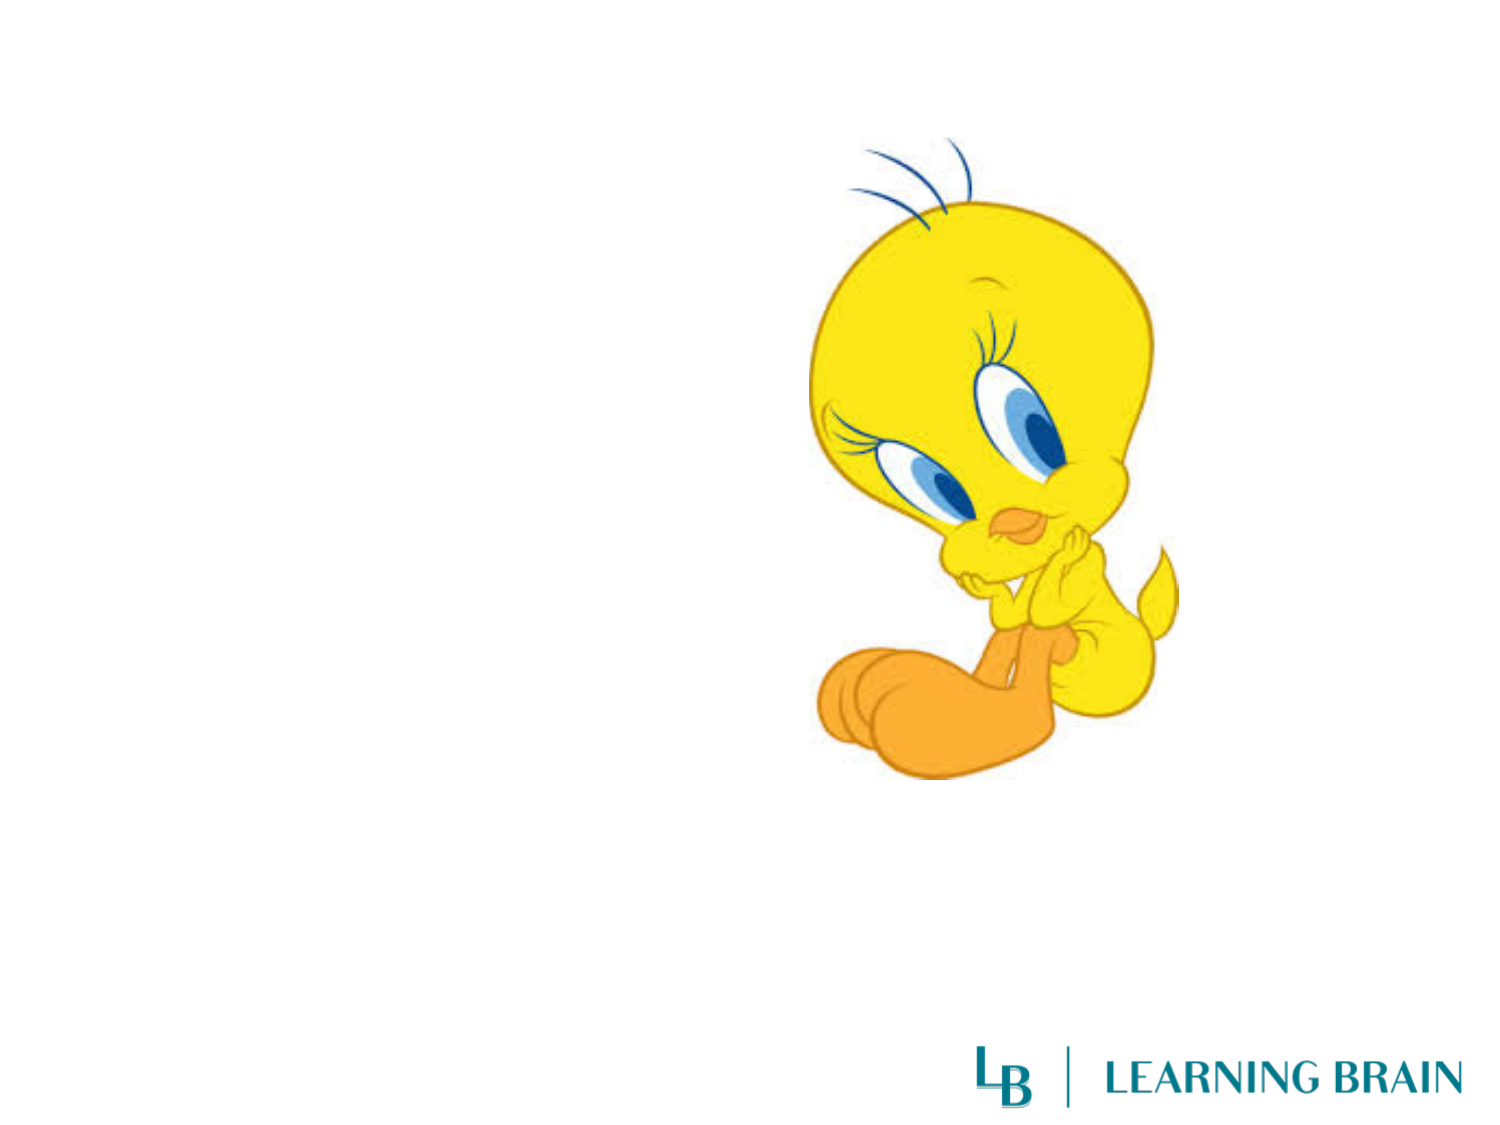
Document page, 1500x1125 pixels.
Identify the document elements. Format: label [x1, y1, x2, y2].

list [808, 136, 1179, 781]
picture [939, 1011, 1500, 1125]
